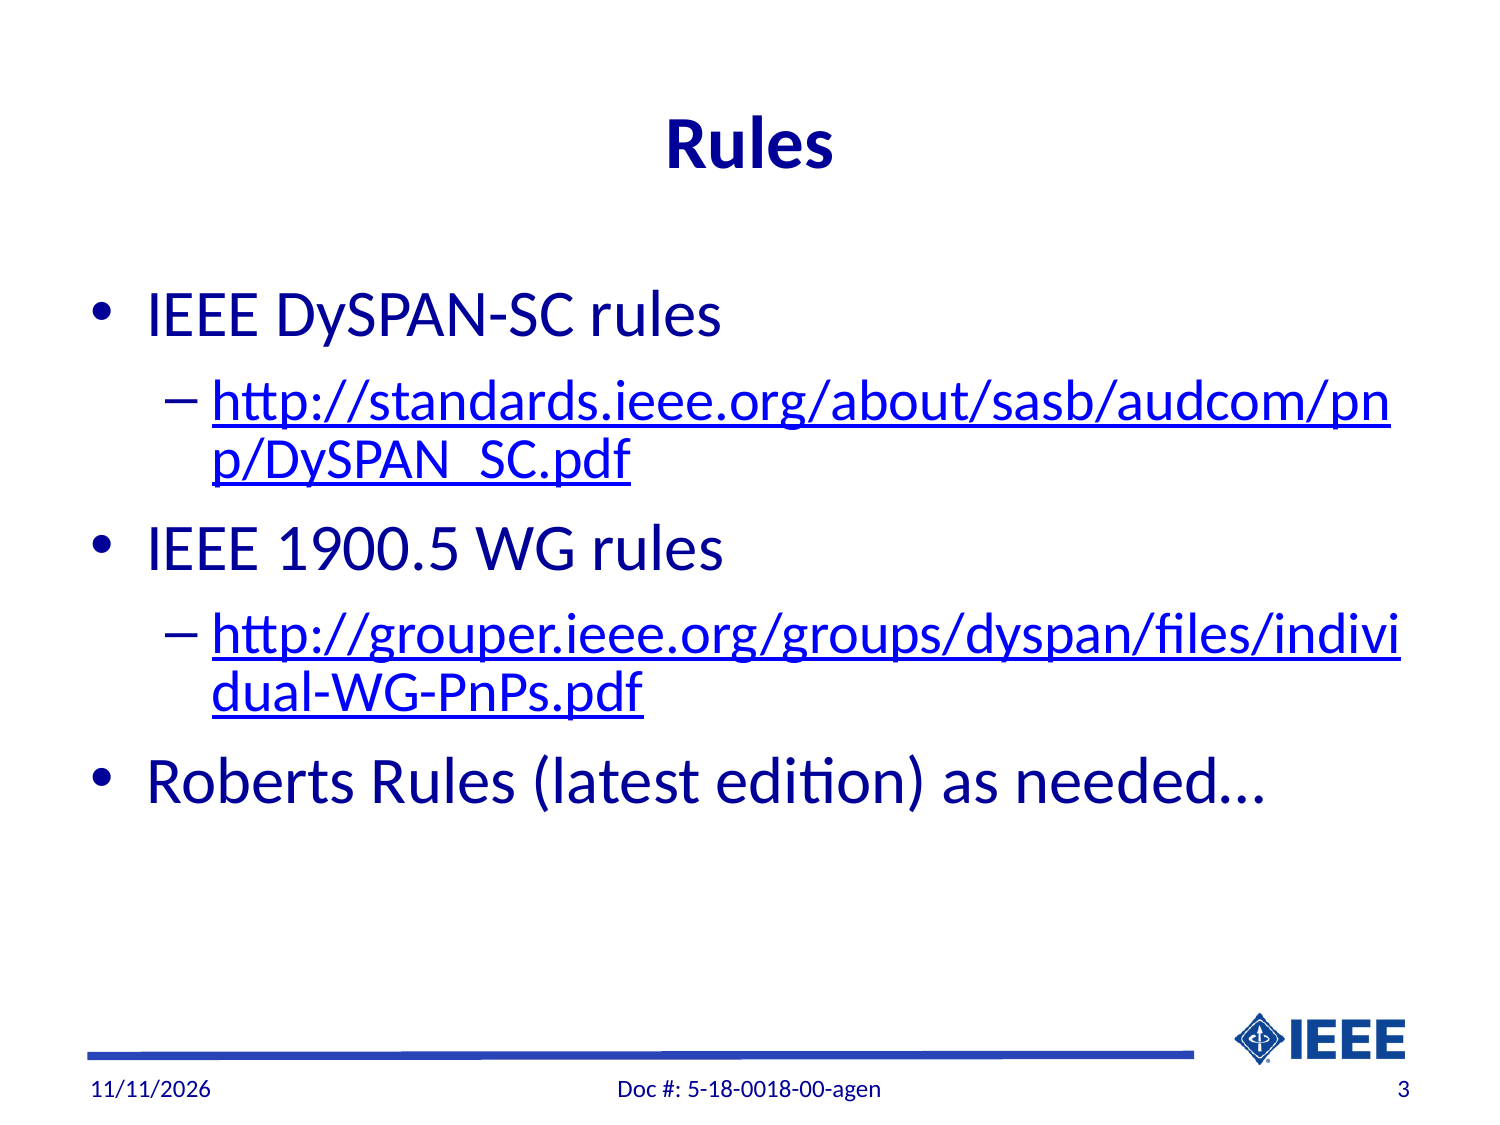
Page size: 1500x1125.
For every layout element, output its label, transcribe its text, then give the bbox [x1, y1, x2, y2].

footer Doc #: 5-18-0018-00-agen [512, 1057, 988, 1118]
list IEEE DySPAN-SC rules http://standards.ieee.org/about/sasb/audcom/pnp/DySPAN_SC.pdf IEEE 1900.5 WG rules http://grouper.ieee.org/groups/dyspan/files/individual-WG-PnPs.pdf Roberts Rules (latest edition) as needed… [75, 262, 1425, 1005]
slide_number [75, 1057, 425, 1118]
slide_number 3 [1074, 1057, 1425, 1118]
title Rules [75, 45, 1425, 233]
picture [1231, 1011, 1406, 1057]
